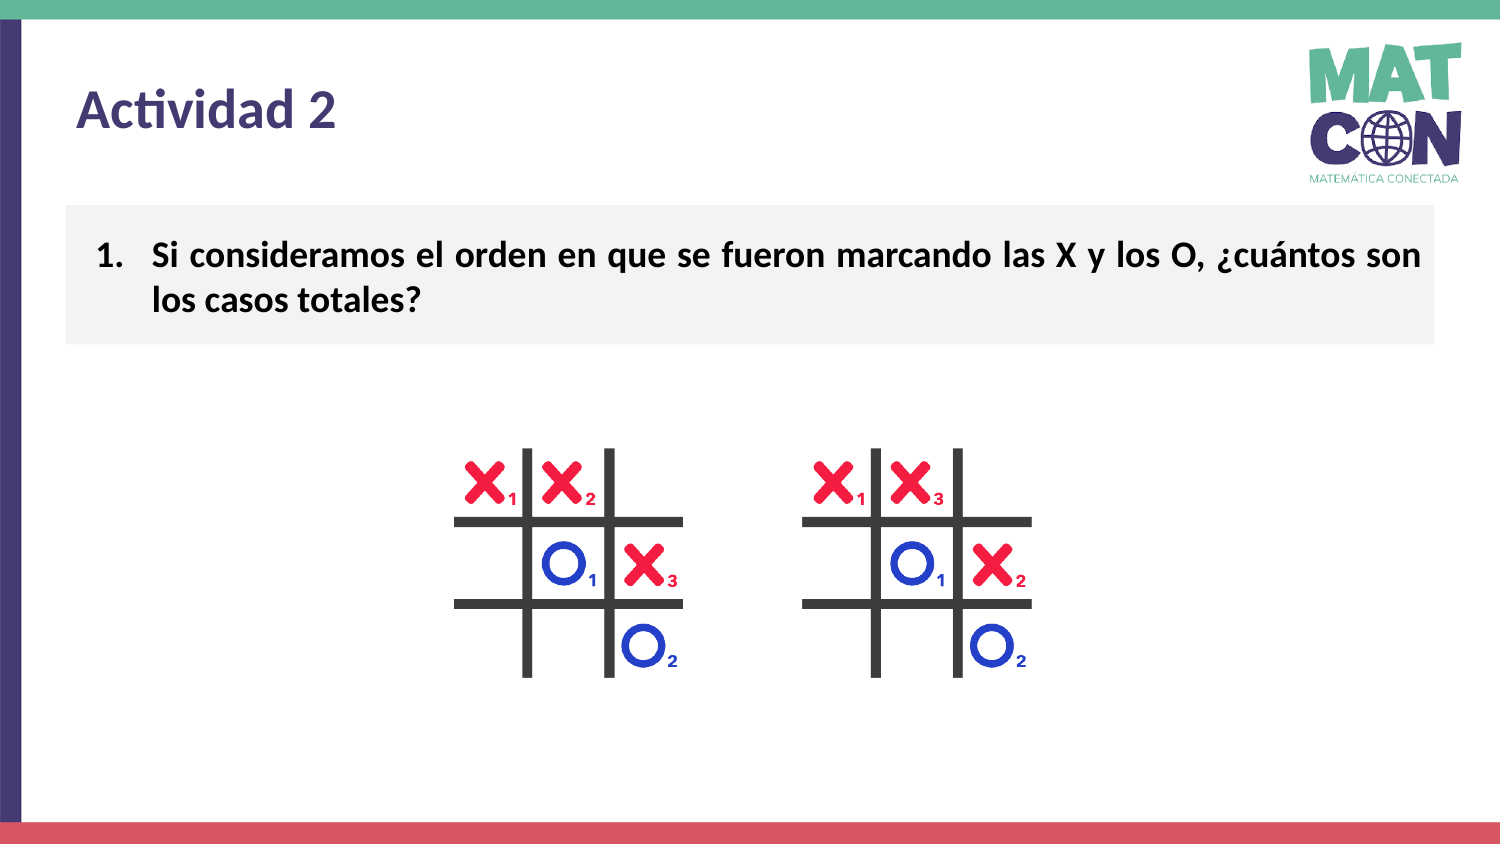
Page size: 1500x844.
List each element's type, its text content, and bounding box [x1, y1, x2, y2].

text_box Actividad 2 [65, 67, 1071, 146]
text_box Si consideramos el orden en que se fueron marcando las X y los O, ¿cuántos son los casos totales? [65, 205, 1435, 345]
picture [0, 0, 1500, 844]
